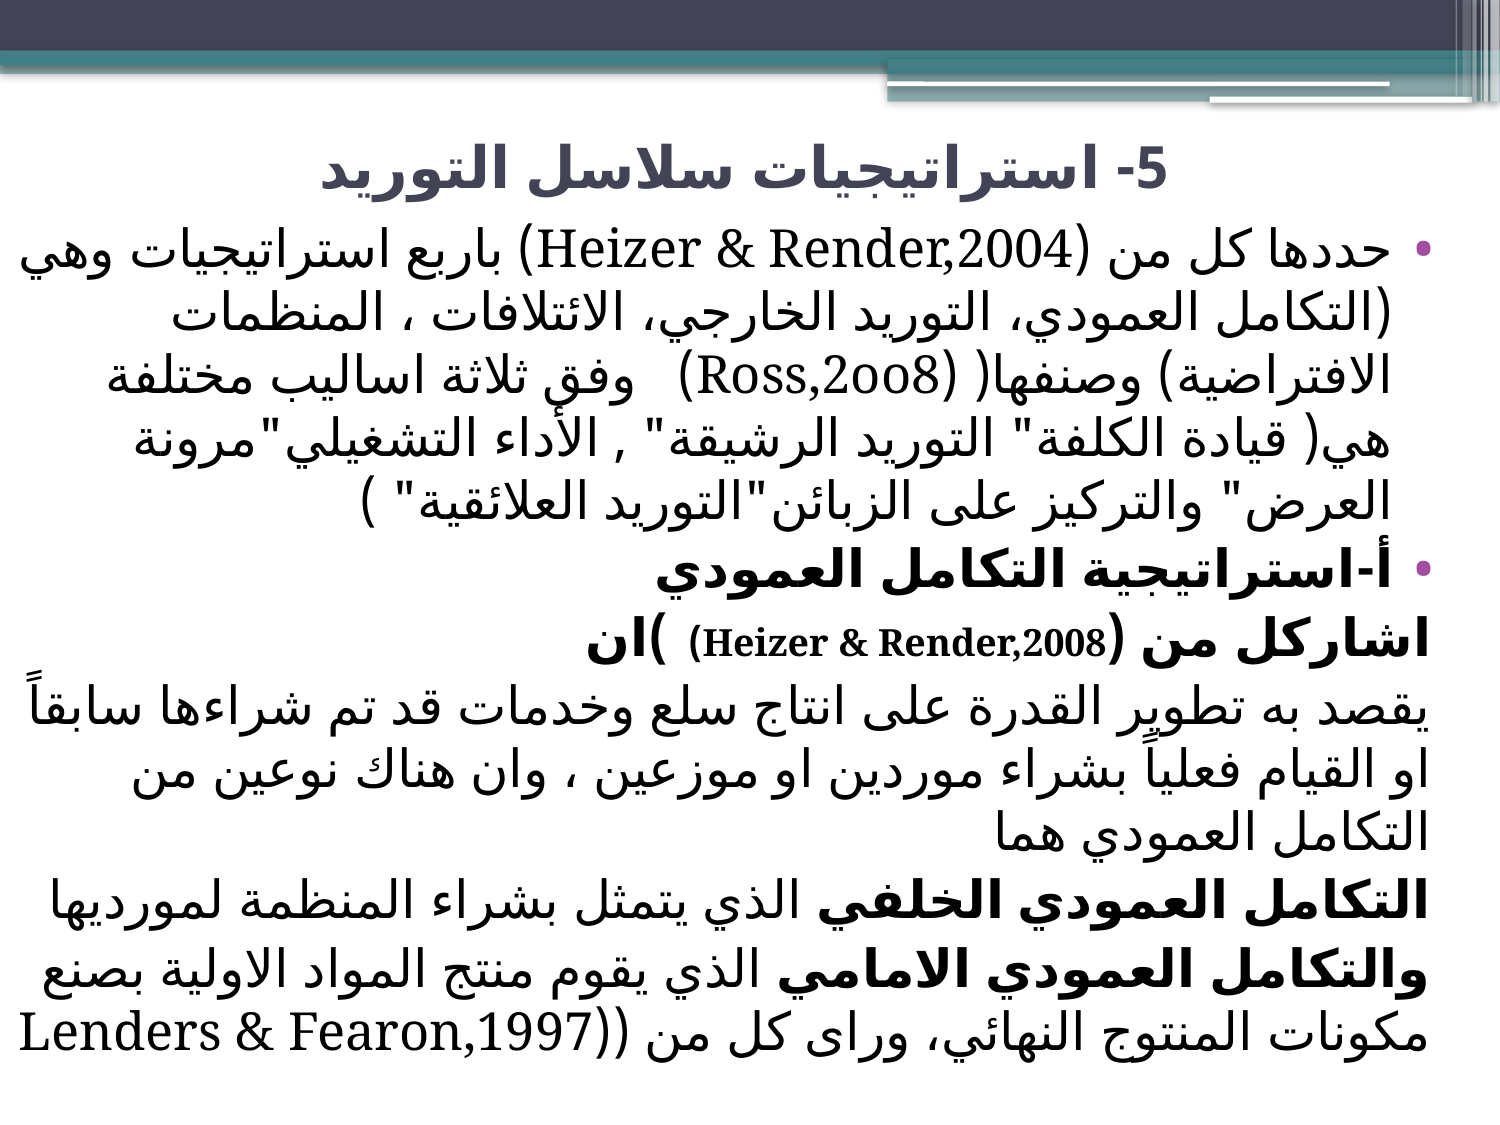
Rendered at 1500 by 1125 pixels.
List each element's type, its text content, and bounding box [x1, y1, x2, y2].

title 5- استراتيجيات سلاسل التوريد [0, 78, 1493, 254]
list حددها كل من (Heizer & Render,2004) باربع استراتيجيات وهي (التكامل العمودي، التوريد الخارجي، الائتلافات ، المنظمات الافتراضية) وصنفها( (Ross,2oo8) وفق ثلاثة اساليب مختلفة هي( قيادة الكلفة" التوريد الرشيقة" , الأداء التشغيلي"مرونة العرض" والتركيز على الزبائن"التوريد العلائقية" ) أ‌- استراتيجية التكامل العمودي اشاركل من (Heizer & Render,2008) )ان يقصد به تطوير القدرة على انتاج سلع وخدمات قد تم شراءها سابقاً او القيام فعلياً بشراء موردين او موزعين ، وان هناك نوعين من التكامل العمودي هما التكامل العمودي الخلفي الذي يتمثل بشراء المنظمة لمورديها والتكامل العمودي الامامي الذي يقوم منتج المواد الاولية بصنع مكونات المنتوج النهائي، وراى كل من ((Lenders & Fearon,1997 [0, 208, 1463, 1125]
